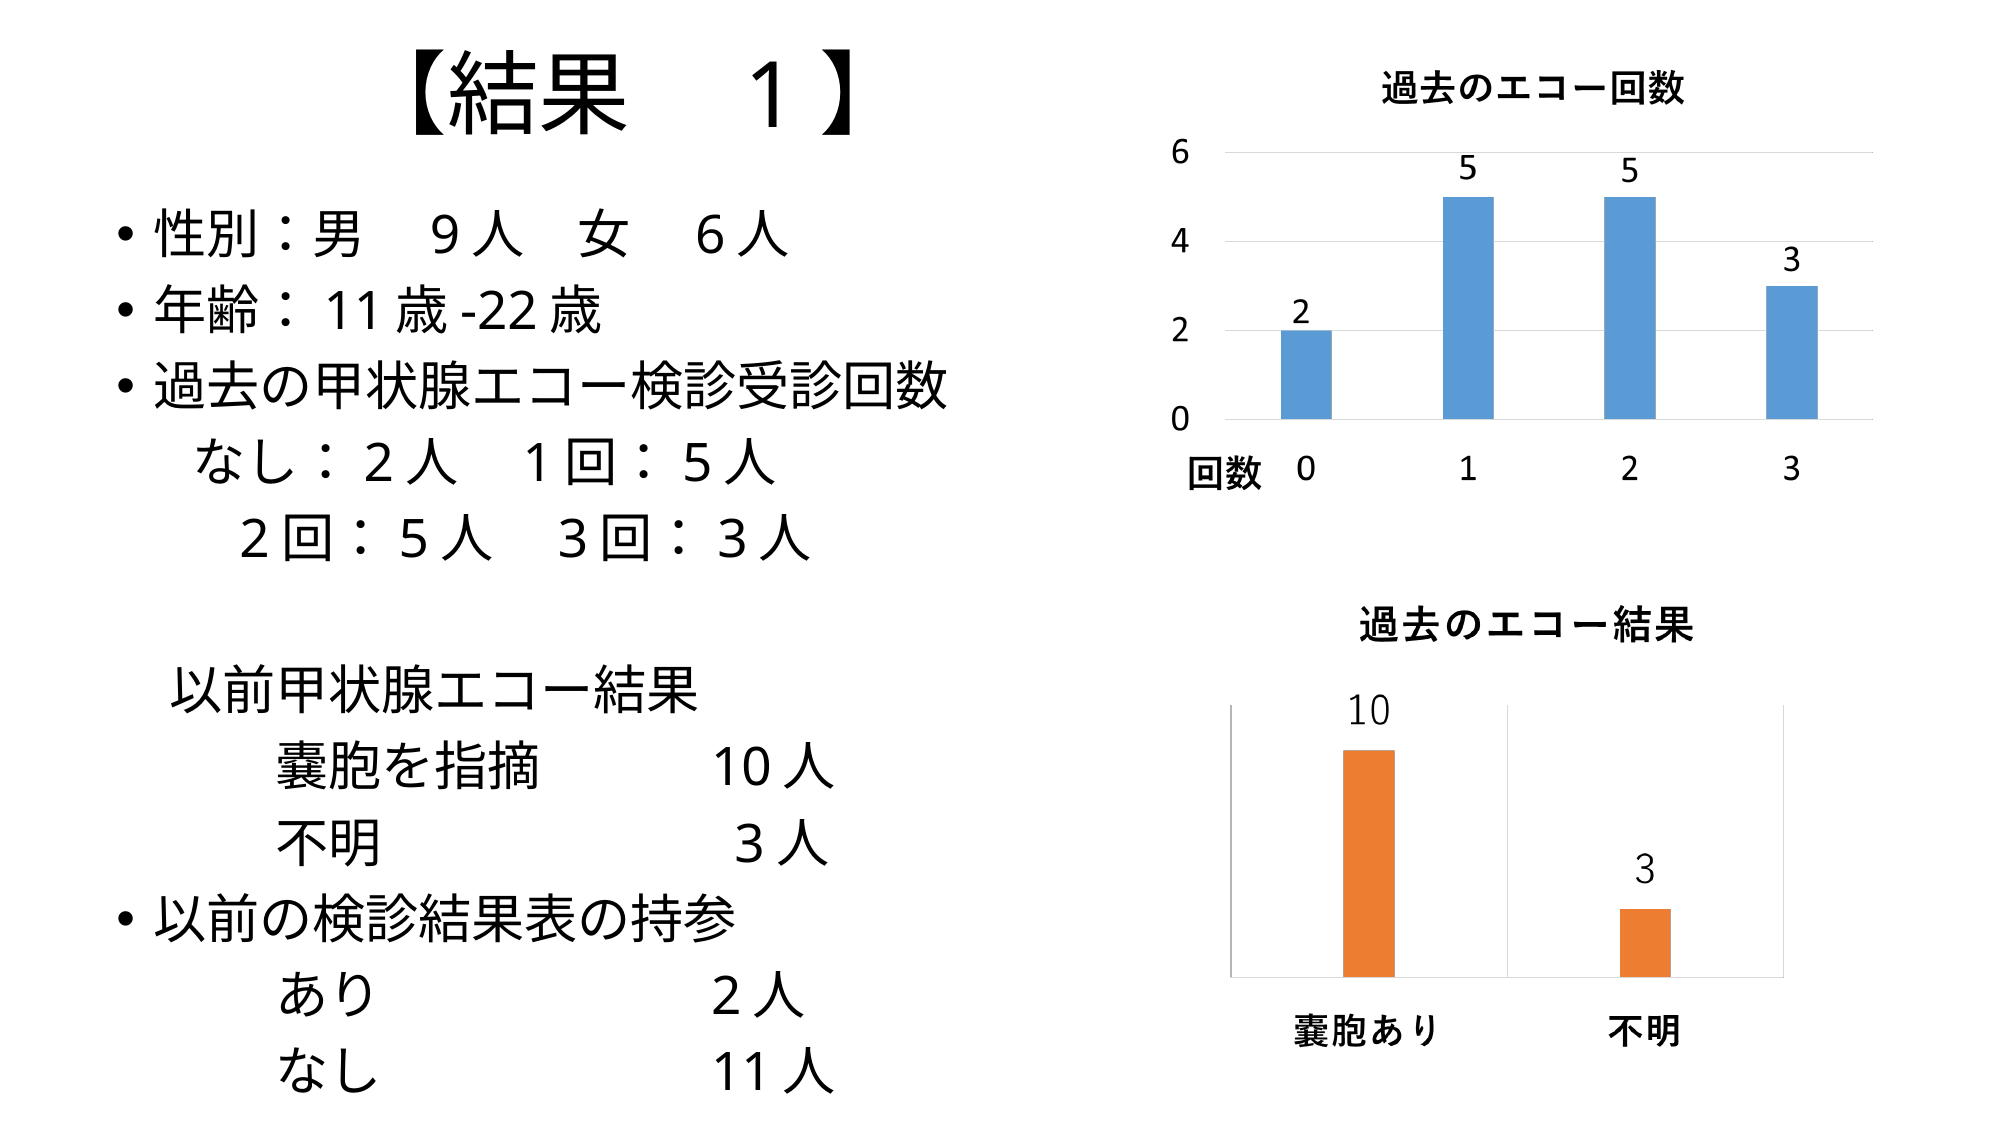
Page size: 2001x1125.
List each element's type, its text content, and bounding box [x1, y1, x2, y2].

picture [1210, 582, 1844, 1125]
list 性別：男 9人 女 6人 年齢：11歳-22歳 過去の甲状腺エコー検診受診回数 なし：2人 1回：5人 2回：5人 3回：3人 以前甲状腺エコー結果 嚢胞を指摘 10人 不明 3人 以前の検診結果表の持参 あり 2人 なし 11人 [101, 199, 1074, 1112]
picture [1163, 50, 1884, 570]
title 【結果 1】 [248, 26, 1000, 171]
